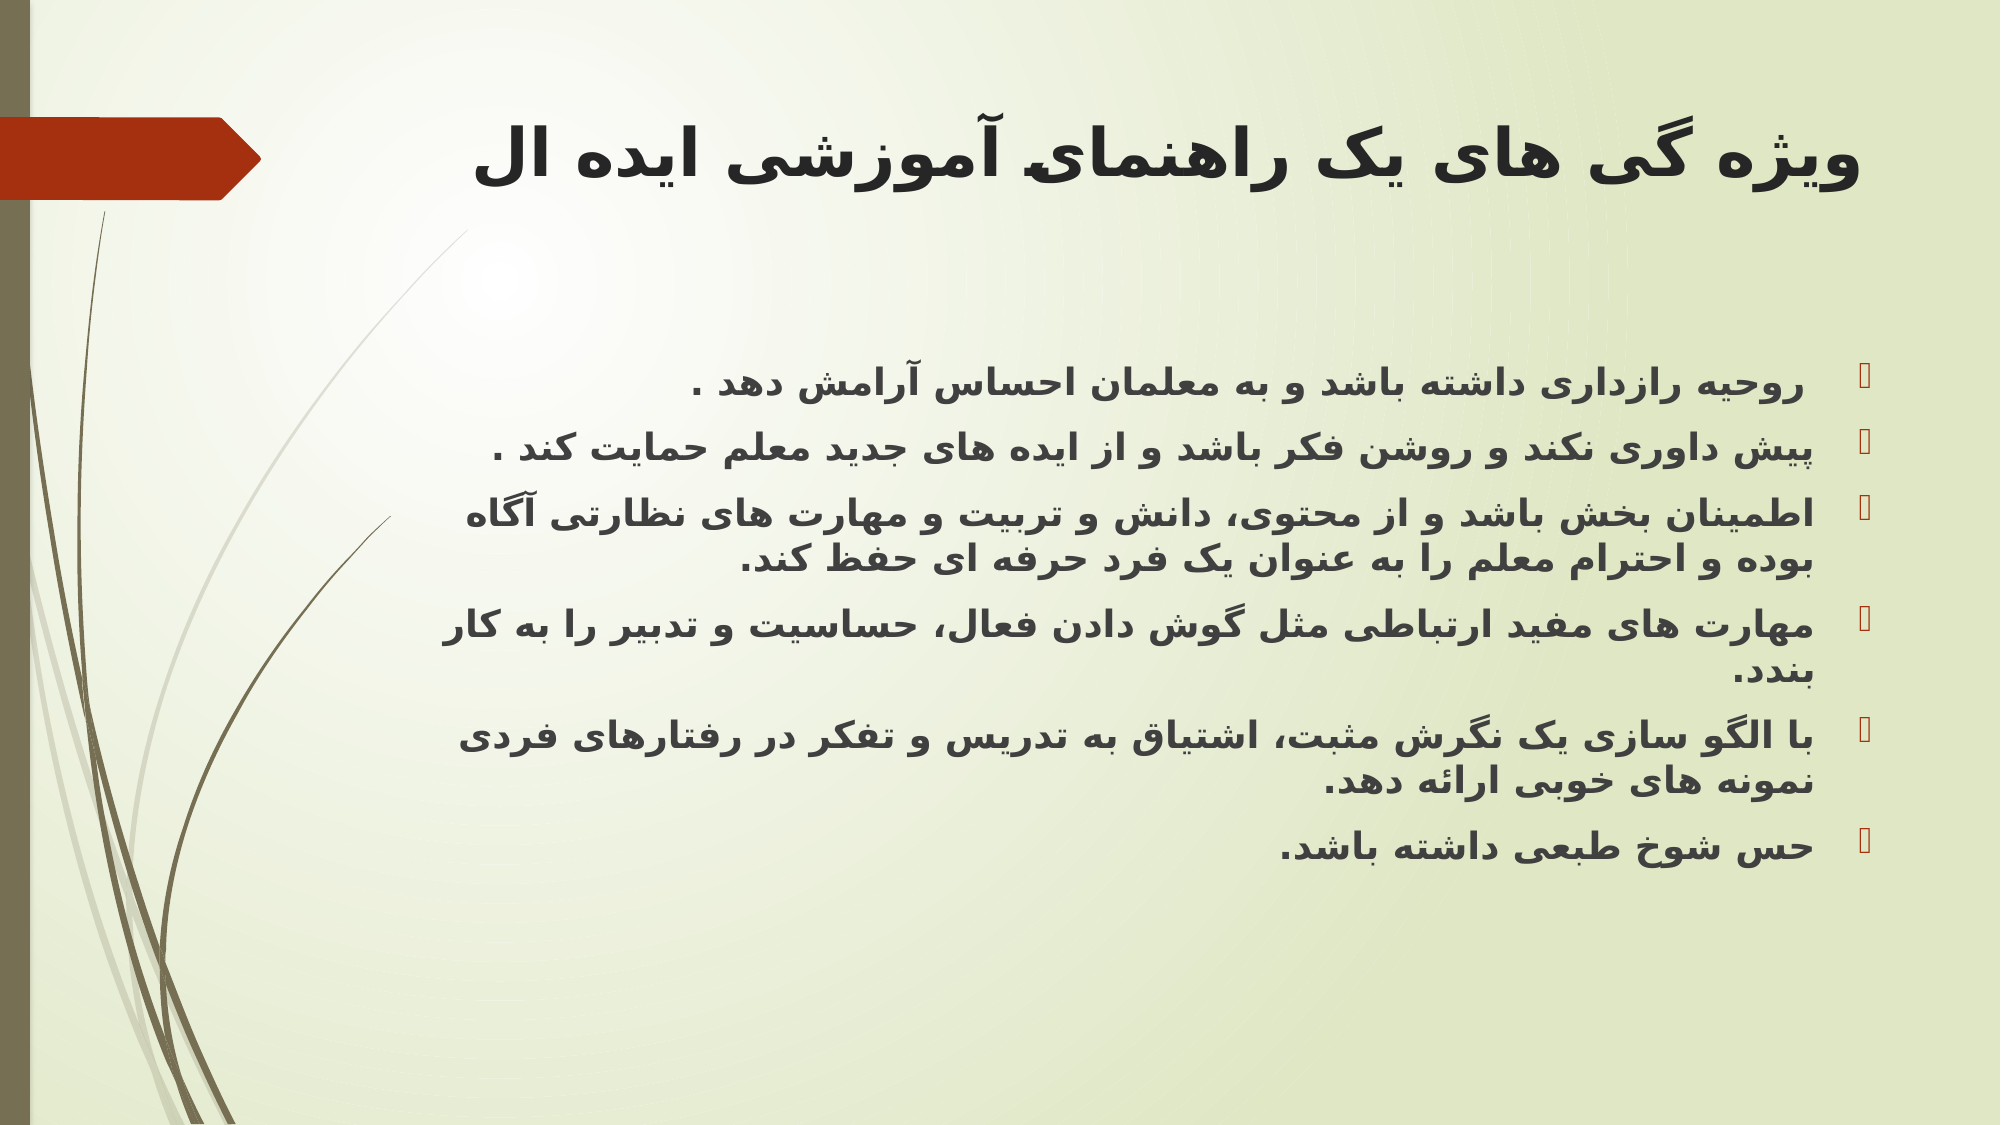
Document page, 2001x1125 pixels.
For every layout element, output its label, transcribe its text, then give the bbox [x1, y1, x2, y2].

list روحیه رازداری داشته باشد و به معلمان احساس آرامش دهد . پیش داوری نکند و روشن فکر باشد و از ایده های جدید معلم حمایت کند . اطمینان بخش باشد و از محتوی، دانش و تربیت و مهارت های نظارتی آگاه بوده و احترام معلم را به عنوان یک فرد حرفه ای حفظ کند. مهارت های مفید ارتباطی مثل گوش دادن فعال، حساسیت و تدبیر را به کار بندد. با الگو سازی یک نگرش مثبت، اشتیاق به تدریس و تفکر در رفتارهای فردی نمونه های خوبی ارائه دهد. حس شوخ طبعی داشته باشد. [424, 350, 1888, 970]
title ویژه گی های یک راهنمای آموزشی ایده ال [425, 102, 1888, 313]
